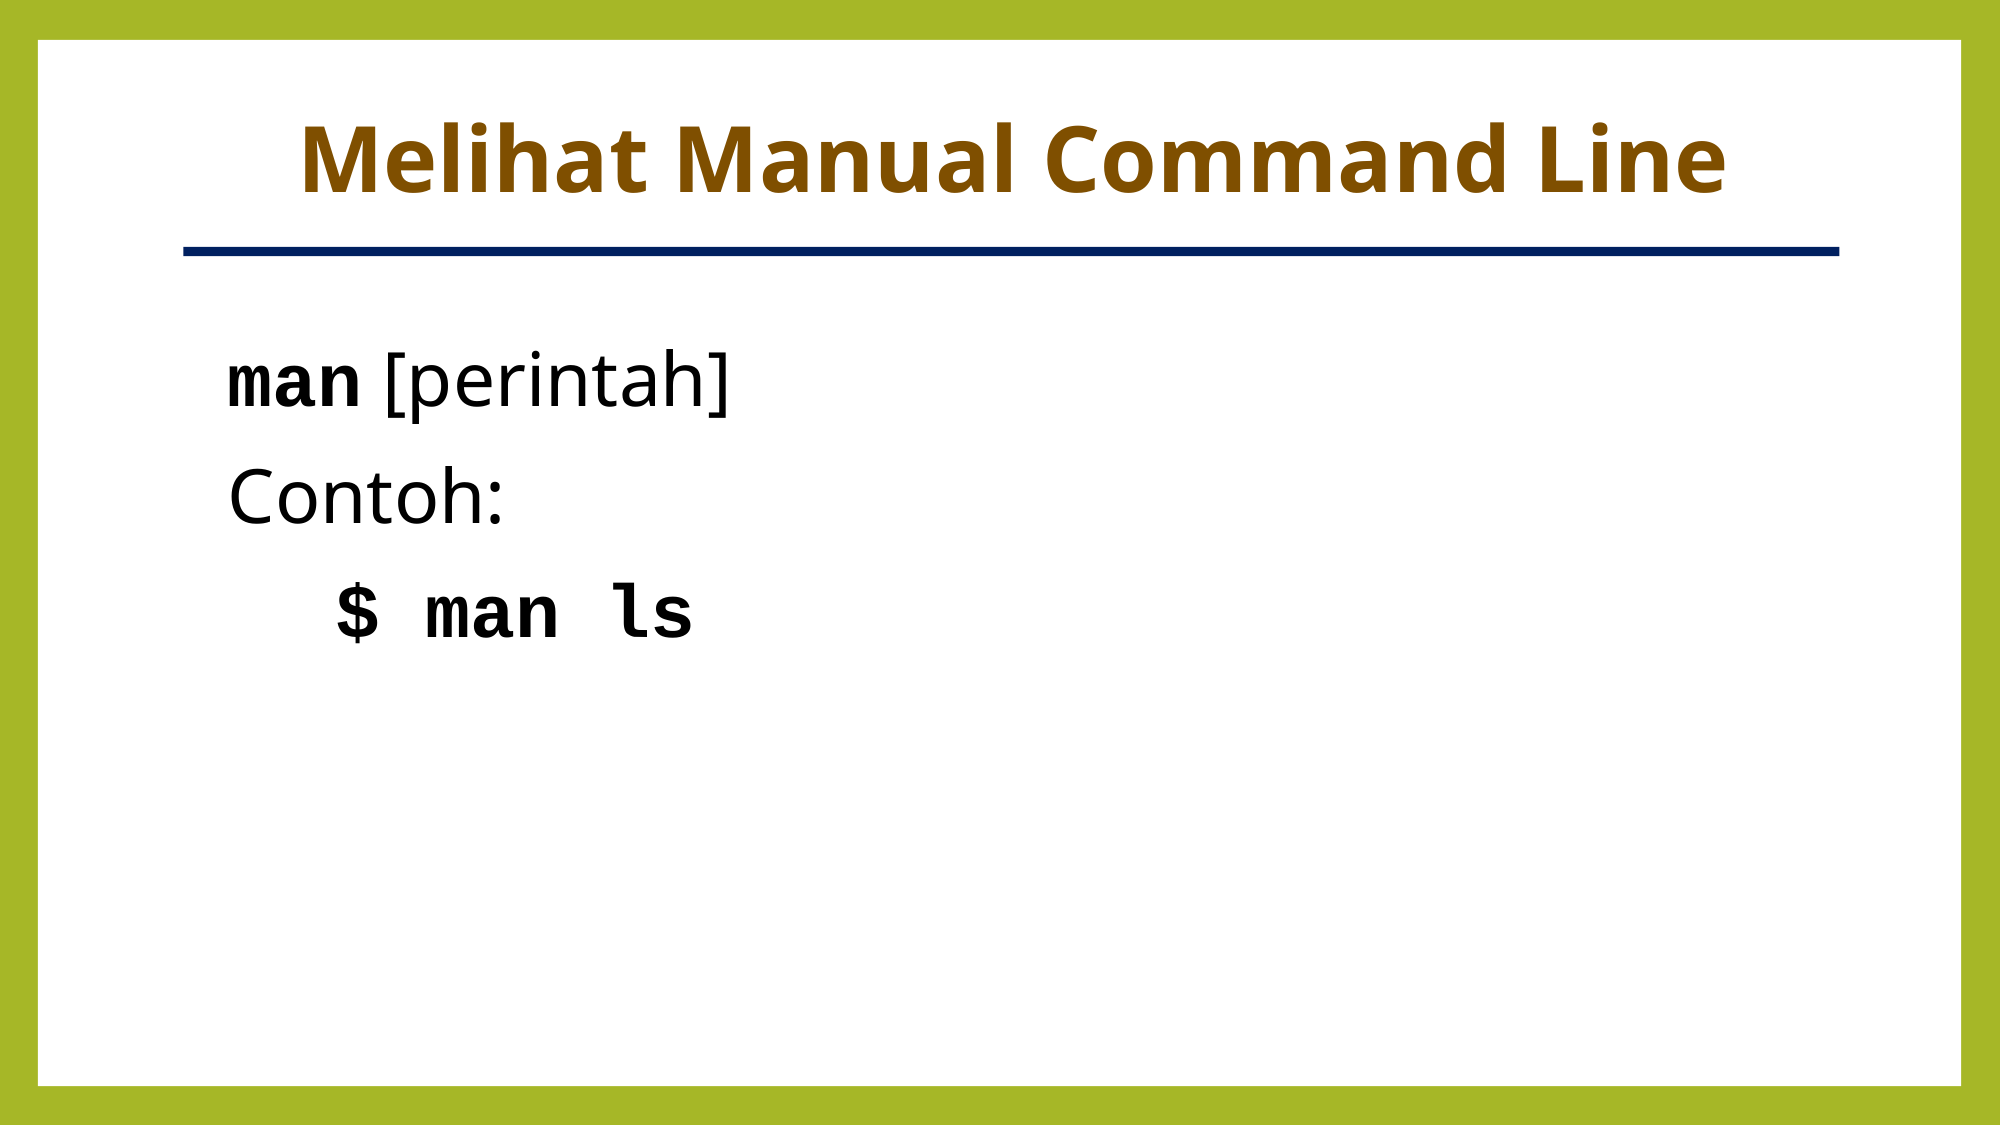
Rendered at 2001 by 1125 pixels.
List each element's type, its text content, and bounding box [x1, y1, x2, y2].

text_box Contoh: [213, 441, 842, 546]
text_box Melihat Manual Command Line [187, 99, 1840, 226]
text_box man [perintah] [213, 324, 842, 430]
text_box $ man ls [320, 554, 949, 660]
